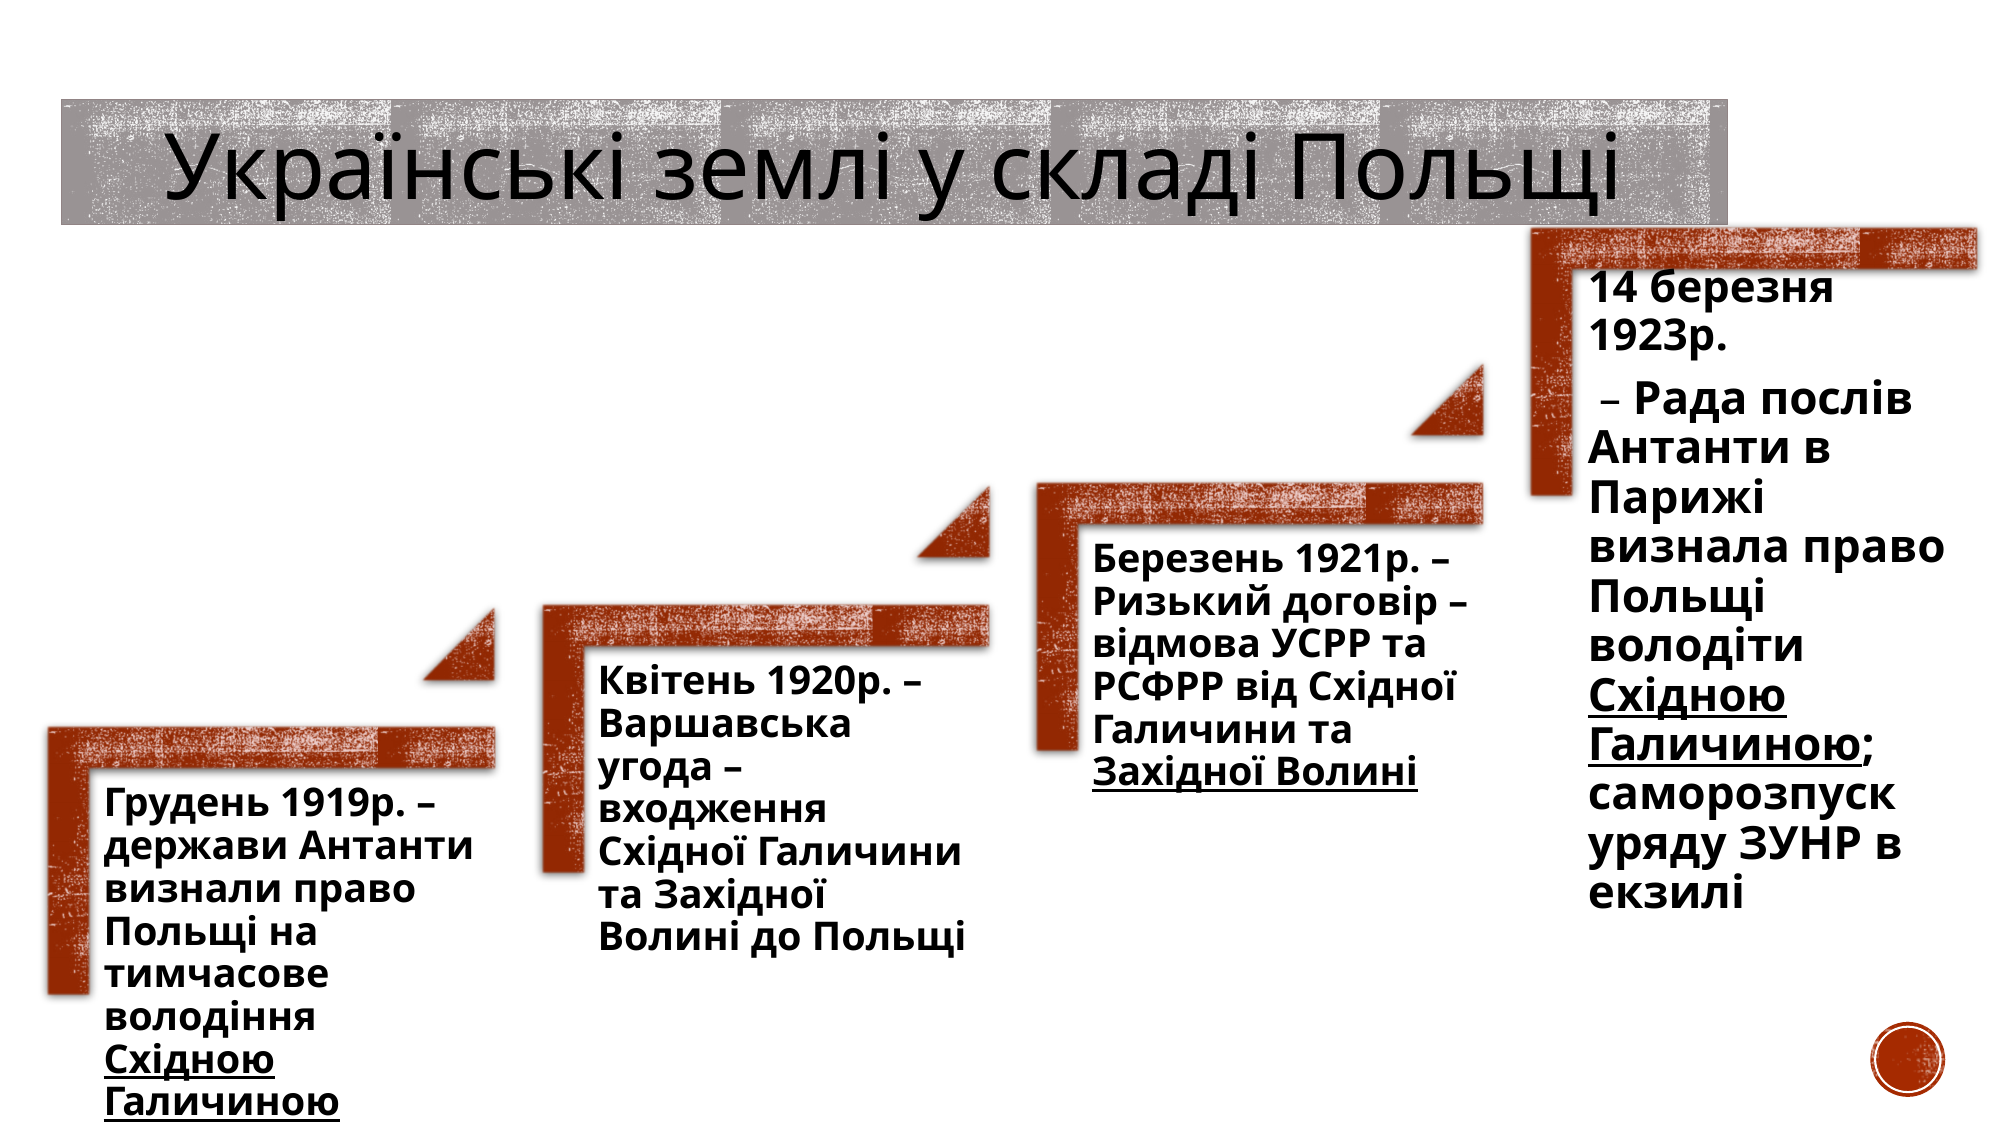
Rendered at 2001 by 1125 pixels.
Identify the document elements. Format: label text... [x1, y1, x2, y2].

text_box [26, 139, 1998, 1123]
text_box Українські землі у складі Польщі [61, 99, 1728, 137]
